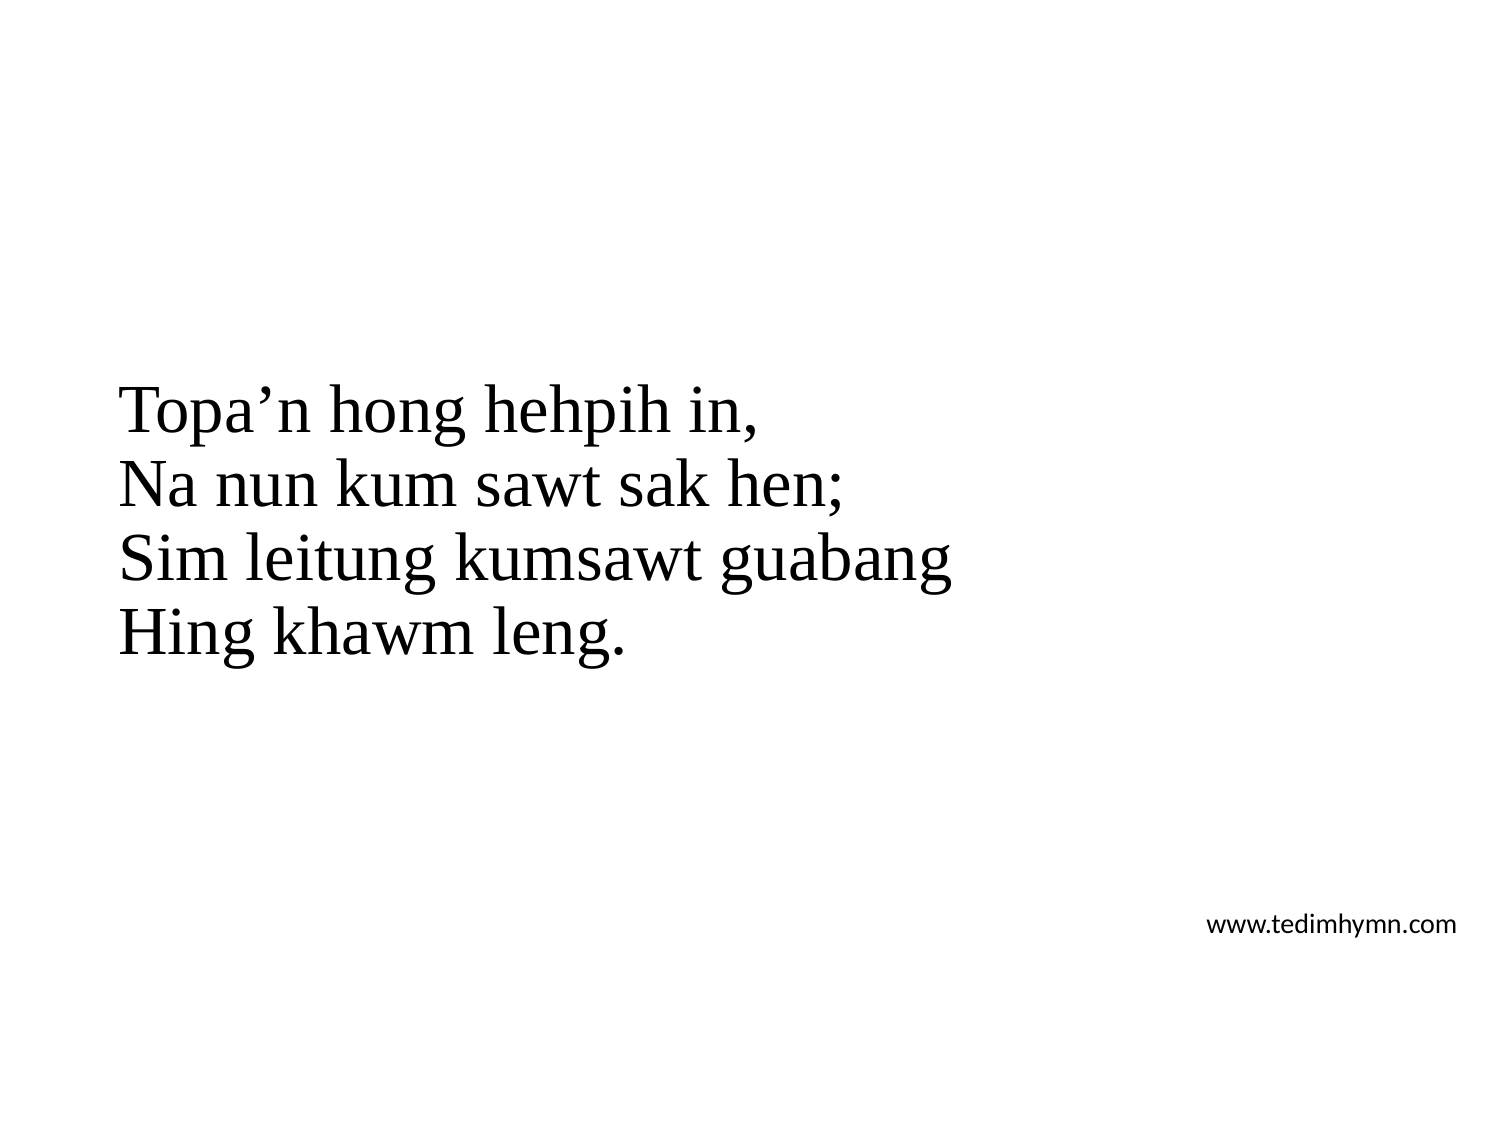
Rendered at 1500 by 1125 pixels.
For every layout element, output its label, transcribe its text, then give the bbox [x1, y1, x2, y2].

list Topa’n hong hehpih in, Na nun kum sawt sak hen; Sim leitung kumsawt guabang Hing khawm leng. [103, 365, 1397, 901]
text_box www.tedimhymn.com [1191, 897, 1500, 947]
